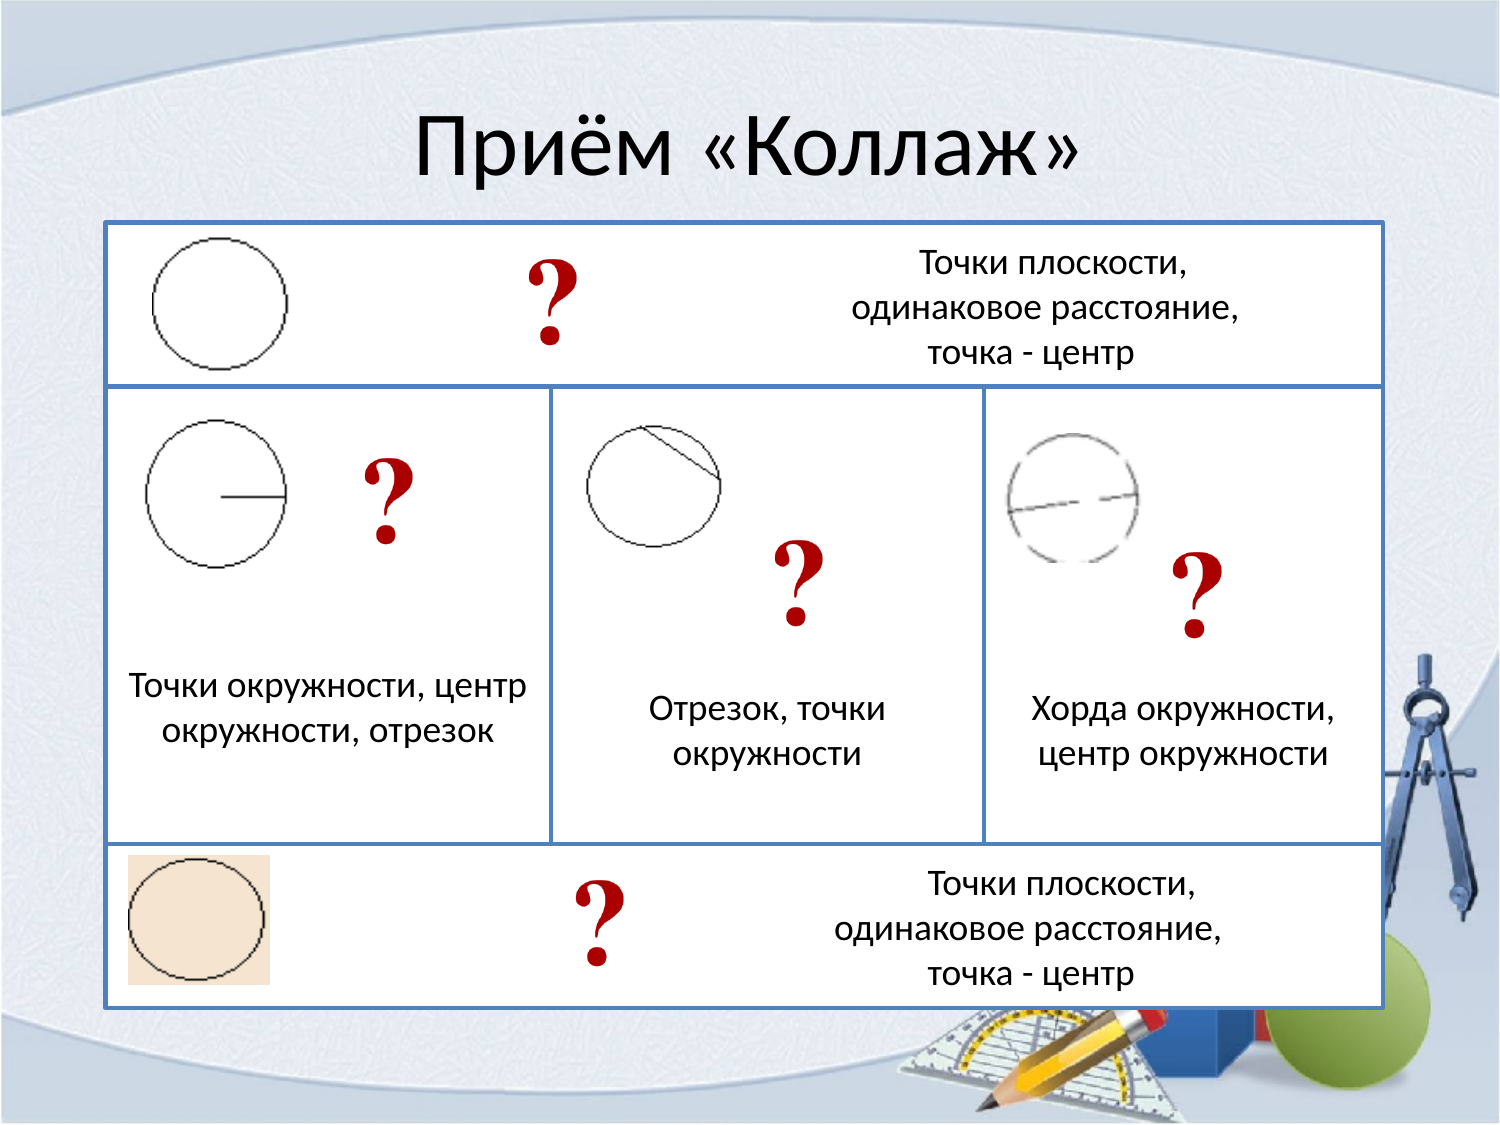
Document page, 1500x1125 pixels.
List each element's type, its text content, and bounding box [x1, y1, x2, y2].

title Приём «Коллаж» [75, 45, 1425, 233]
text_box Хорда окружности, центр окружности [982, 385, 1385, 846]
text_box Отрезок, точки окружности [553, 385, 982, 846]
picture [0, 0, 1500, 1125]
text_box Точки плоскости, одинаковое расстояние, точка - центр [103, 220, 1385, 385]
text_box Точки плоскости, одинаковое расстояние, точка - центр [103, 846, 1385, 1010]
text_box Точки окружности, центр окружности, отрезок [103, 385, 553, 846]
